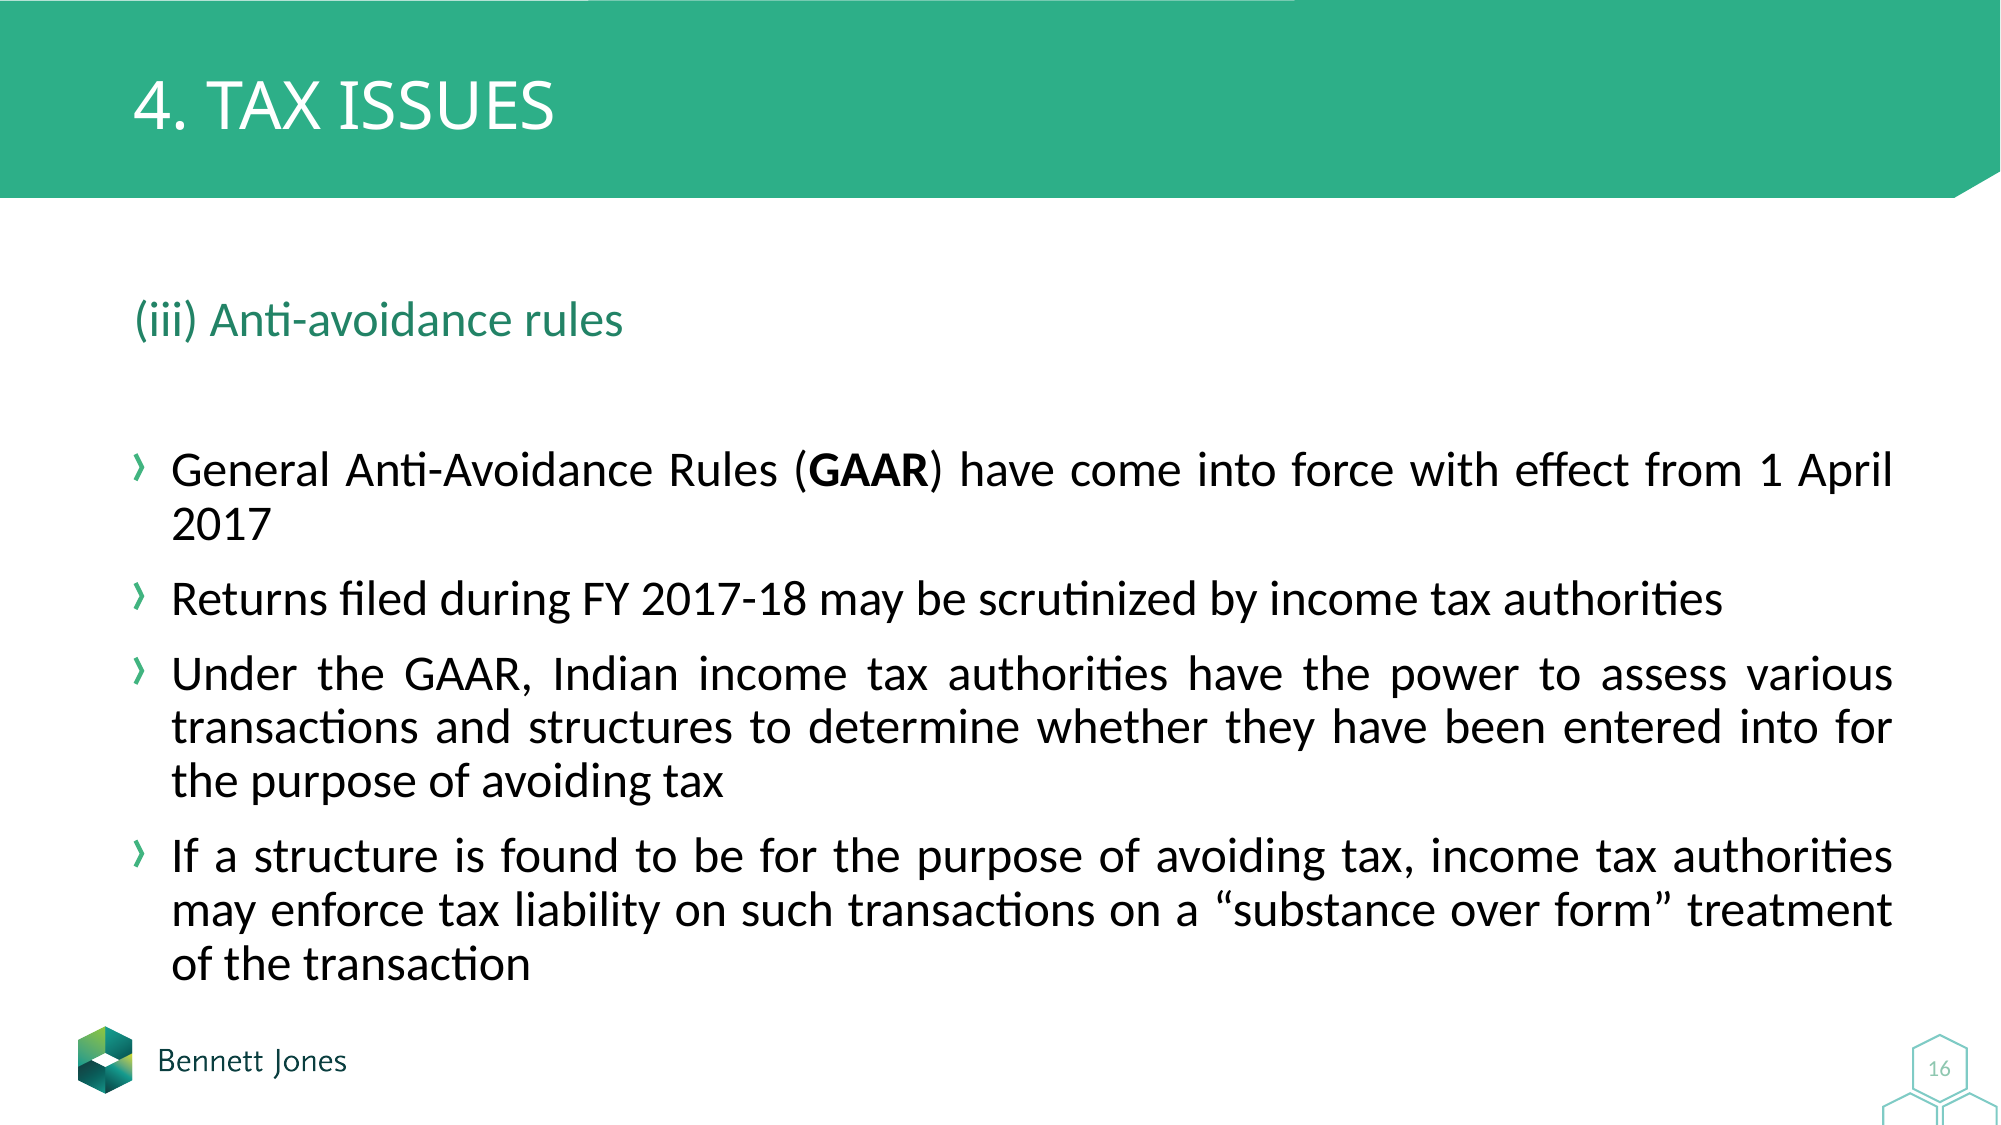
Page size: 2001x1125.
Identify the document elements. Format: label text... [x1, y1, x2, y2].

title 4. Tax Issues [118, 27, 1884, 189]
slide_number 16 [1909, 1042, 1970, 1093]
picture [78, 1026, 346, 1094]
list (iii) Anti-avoidance rules General Anti-Avoidance Rules (GAAR) have come into force with effect from 1 April 2017 Returns filed during FY 2017-18 may be scrutinized by income tax authorities Under the GAAR, Indian income tax authorities have the power to assess various transactions and structures to determine whether they have been entered into for the purpose of avoiding tax If a structure is found to be for the purpose of avoiding tax, income tax authorities may enforce tax liability on such transactions on a “substance over form” treatment of the transaction [118, 286, 1910, 1038]
